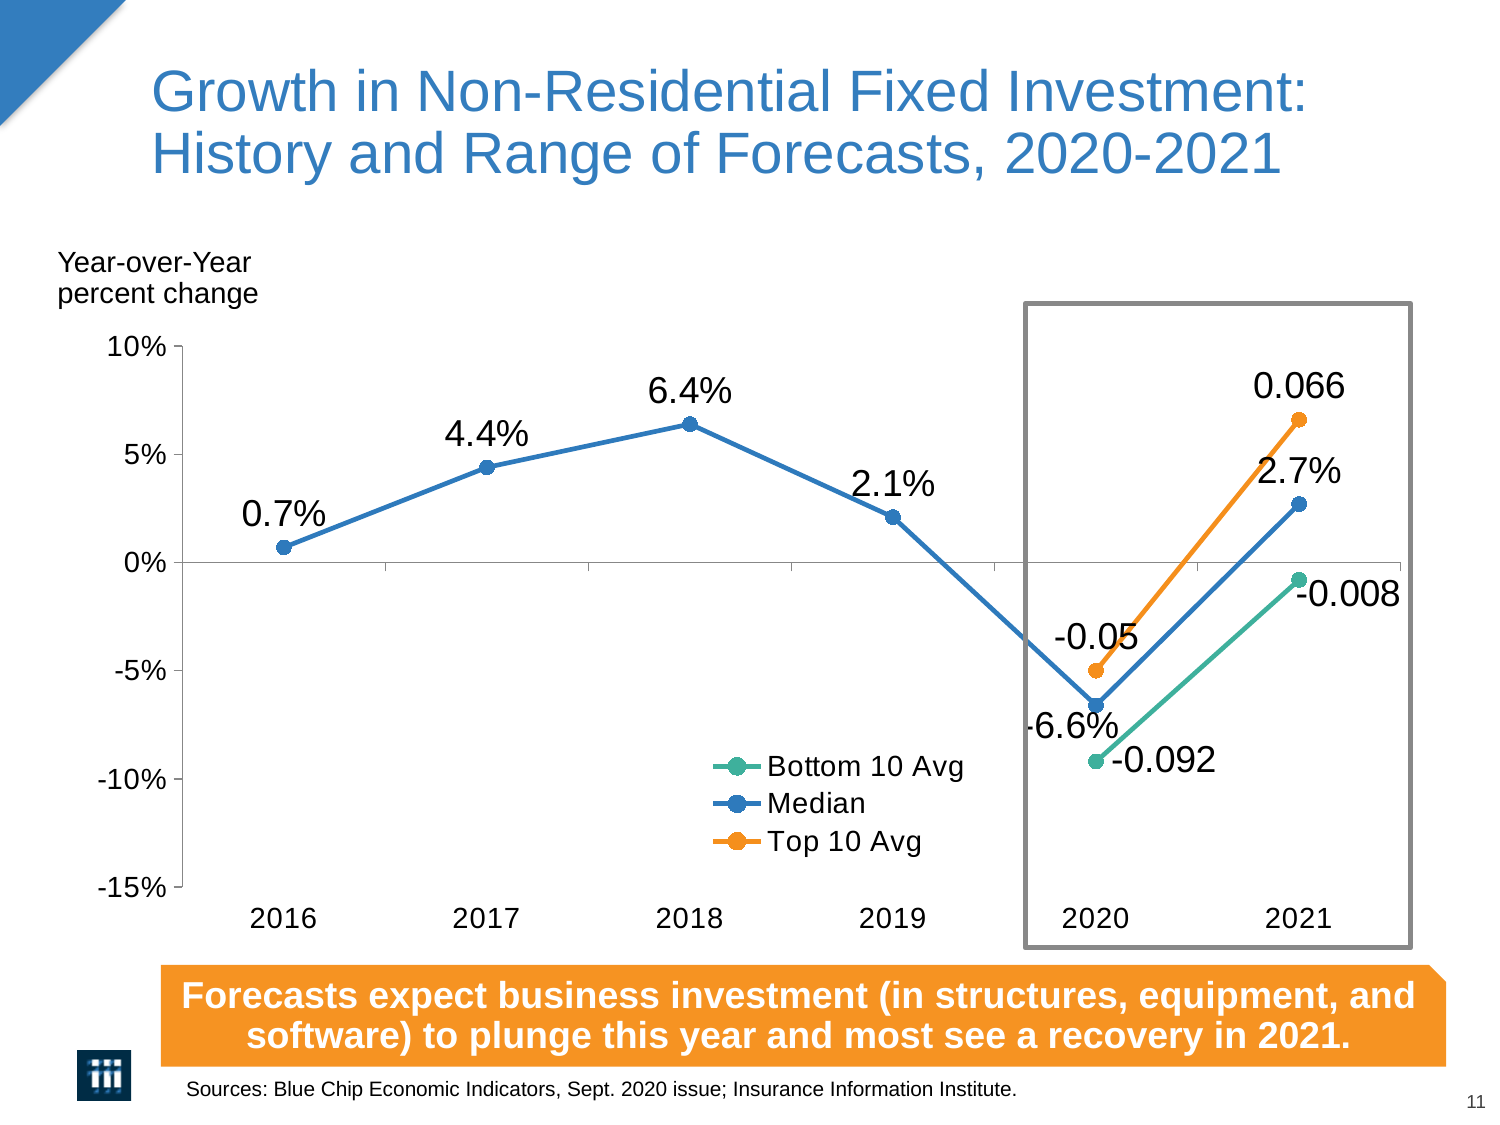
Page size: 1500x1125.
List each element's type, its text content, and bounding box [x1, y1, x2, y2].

text_box Forecasts expect business investment (in structures, equipment, and software) to plunge this year and most see a recovery in 2021. [160, 964, 1447, 1067]
chart [69, 303, 1447, 949]
text_box Year-over-Year percent change [42, 239, 354, 318]
title Growth in Non-Residential Fixed Investment: History and Range of Forecasts, 2020-2021 [136, 38, 1370, 195]
list Sources: Blue Chip Economic Indicators, Sept. 2020 issue; Insurance Information Institute. [186, 1067, 1446, 1101]
